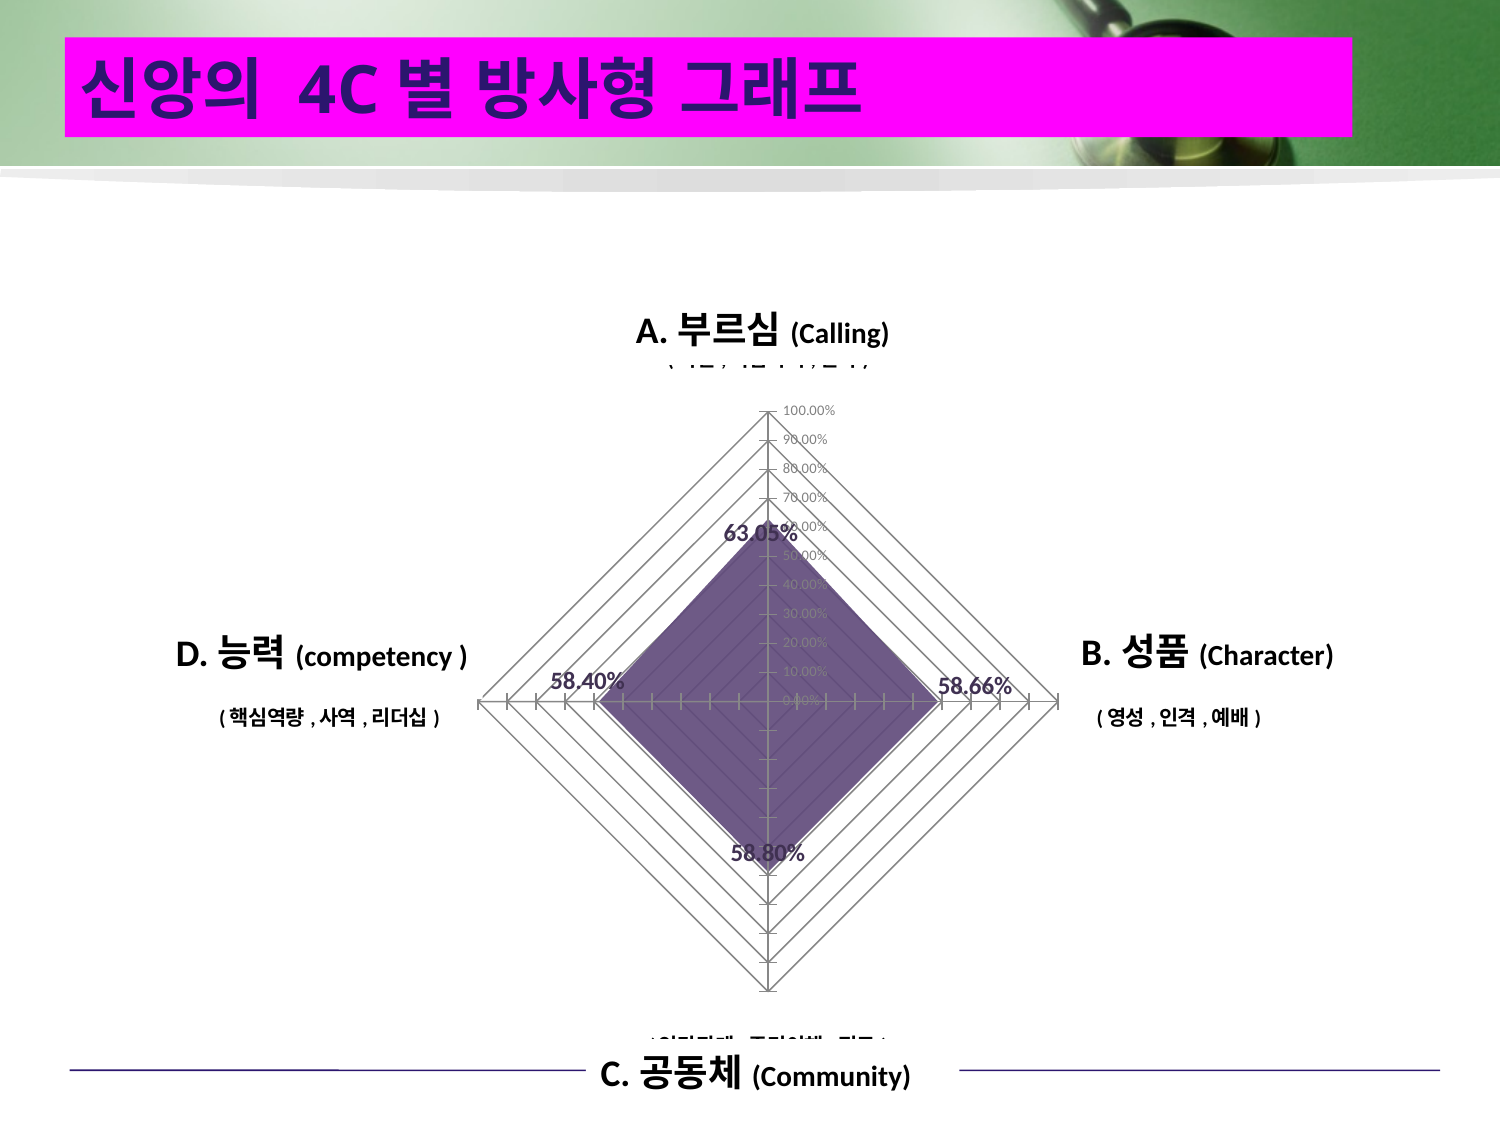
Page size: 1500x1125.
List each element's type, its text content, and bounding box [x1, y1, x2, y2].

picture [0, 75, 1500, 166]
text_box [46, 269, 1442, 1125]
text_box [0, 0, 1500, 75]
title 신앙의 4C별 방사형 그래프 [64, 75, 1353, 138]
